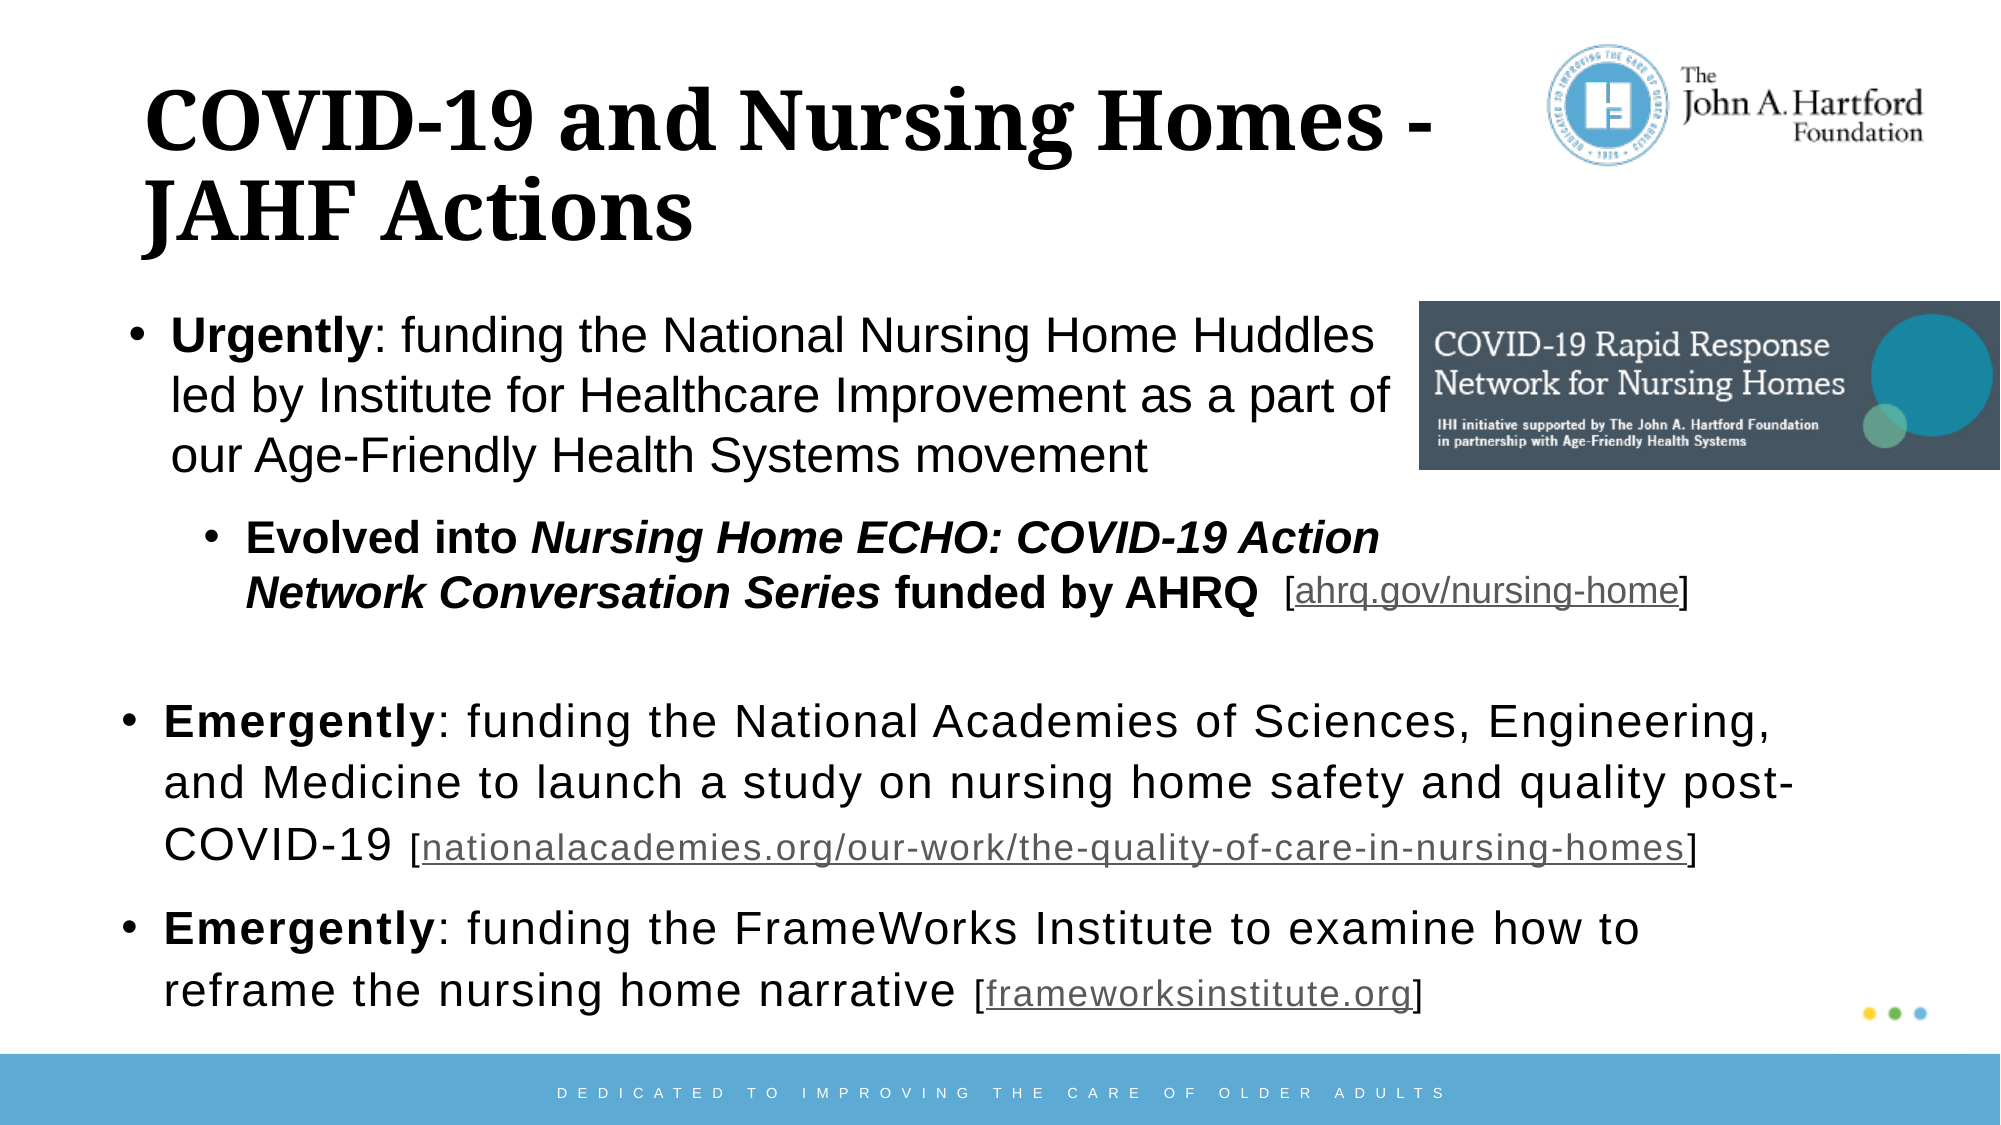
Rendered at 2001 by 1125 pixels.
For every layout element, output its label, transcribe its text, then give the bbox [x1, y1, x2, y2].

text_box Urgently: funding the National Nursing Home Huddles led by Institute for Healthcare Improvement as a part of our Age-Friendly Health Systems movement Evolved into Nursing Home ECHO: COVID-19 Action Network Conversation Series funded by AHRQ [113, 295, 1419, 626]
picture [1418, 301, 2000, 470]
picture [1837, 964, 1962, 1054]
picture [1502, 0, 1970, 212]
text_box Emergently: funding the National Academies of Sciences, Engineering, and Medicine to launch a study on nursing home safety and quality post-COVID-19 [nationalacademies.org/our-work/the-quality-of-care-in-nursing-homes] Emergently: funding the FrameWorks Institute to examine how to reframe the nursing home narrative [frameworksinstitute.org] [113, 681, 1816, 1032]
text_box [ahrq.gov/nursing-home] [1269, 558, 1976, 619]
title COVID-19 and Nursing Homes - JAHF Actions [128, 59, 1480, 278]
